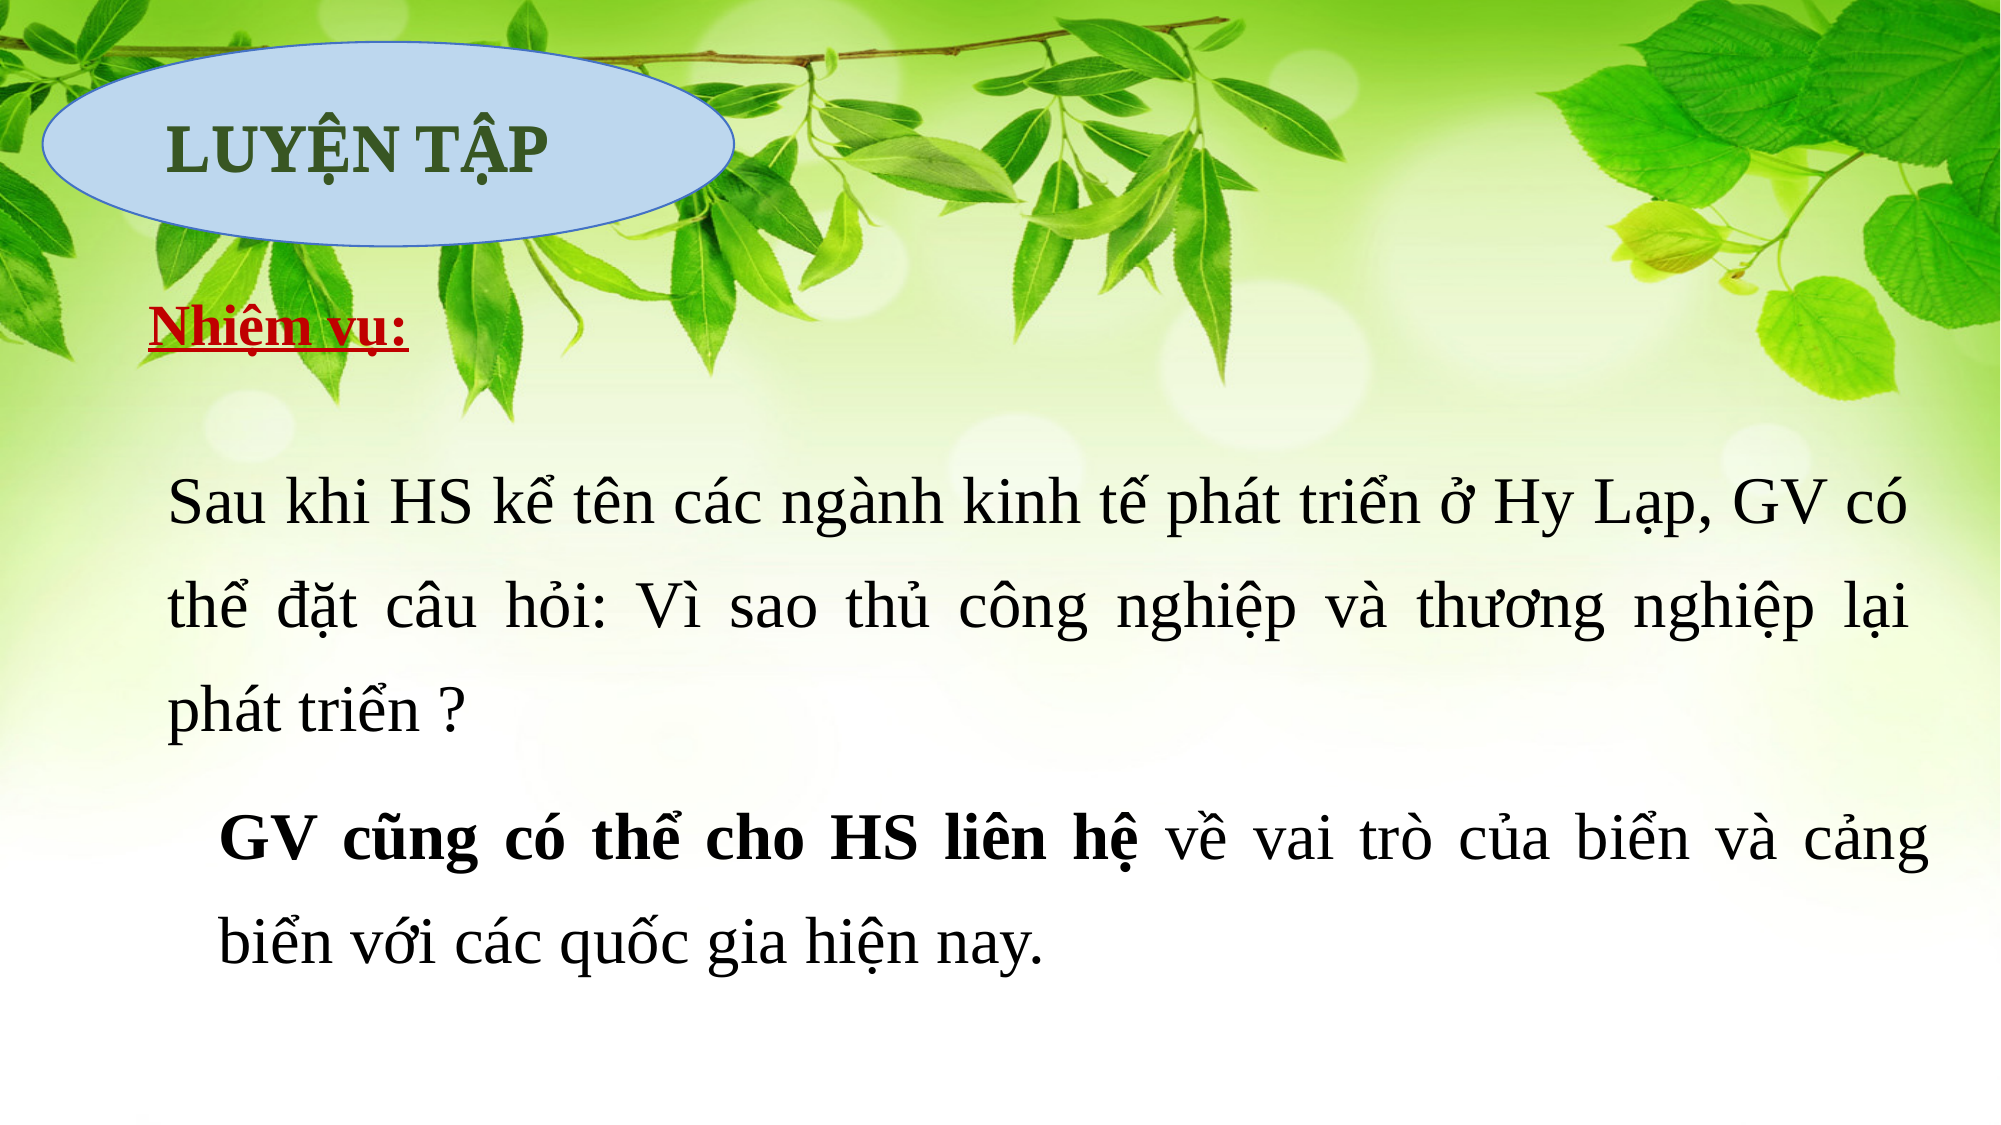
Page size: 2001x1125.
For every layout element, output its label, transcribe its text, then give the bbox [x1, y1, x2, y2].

text_box GV cũng có thể cho HS liên hệ về vai trò của biển và cảng biển với các quốc gia hiện nay. [203, 761, 1947, 984]
text_box LUYỆN TẬP [152, 98, 594, 194]
picture [0, 0, 2001, 1125]
text_box Nhiệm vụ: [133, 279, 528, 365]
text_box [41, 40, 736, 248]
text_box Sau khi HS kể tên các ngành kinh tế phát triển ở Hy Lạp, GV có thể đặt câu hỏi: Vì sao thủ công nghiệp và thương nghiệp lại phát triển ? [152, 425, 1928, 752]
